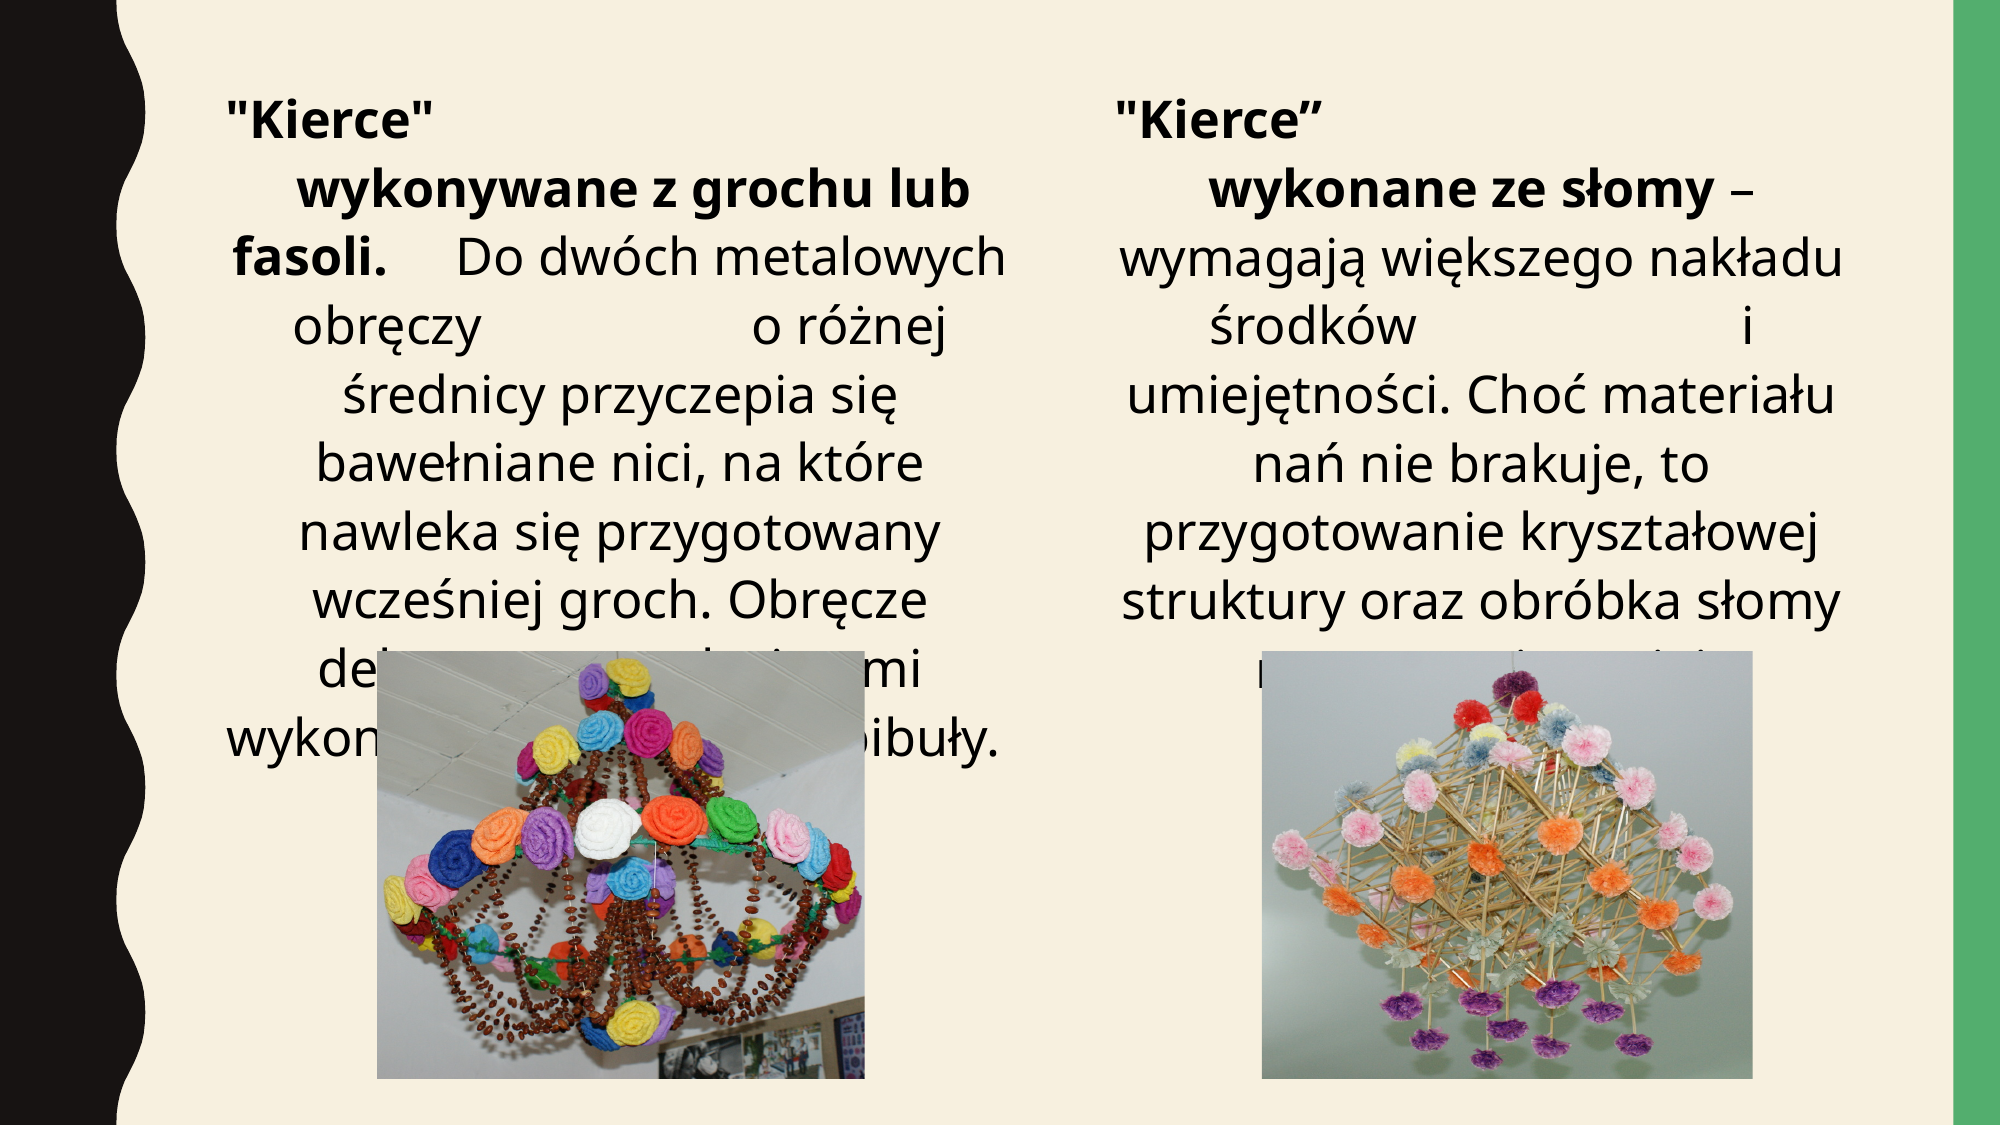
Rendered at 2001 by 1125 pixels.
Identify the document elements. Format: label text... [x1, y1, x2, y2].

picture [377, 651, 865, 1079]
list "Kierce” wykonane ze słomy – wymagają większego nakładu środków i umiejętności. Choć materiału nań nie brakuje, to przygotowanie kryształowej struktury oraz obróbka słomy ma znacznie mniej zwolenników. [1088, 72, 1876, 1079]
list "Kierce" wykonywane z grochu lub fasoli. Do dwóch metalowych obręczy o różnej średnicy przyczepia się bawełniane nici, na które nawleka się przygotowany wcześniej groch. Obręcze dekorowane są kwiatami wykonanymi z kolorowej bibuły. [206, 72, 1035, 1095]
picture [1261, 651, 1753, 1079]
